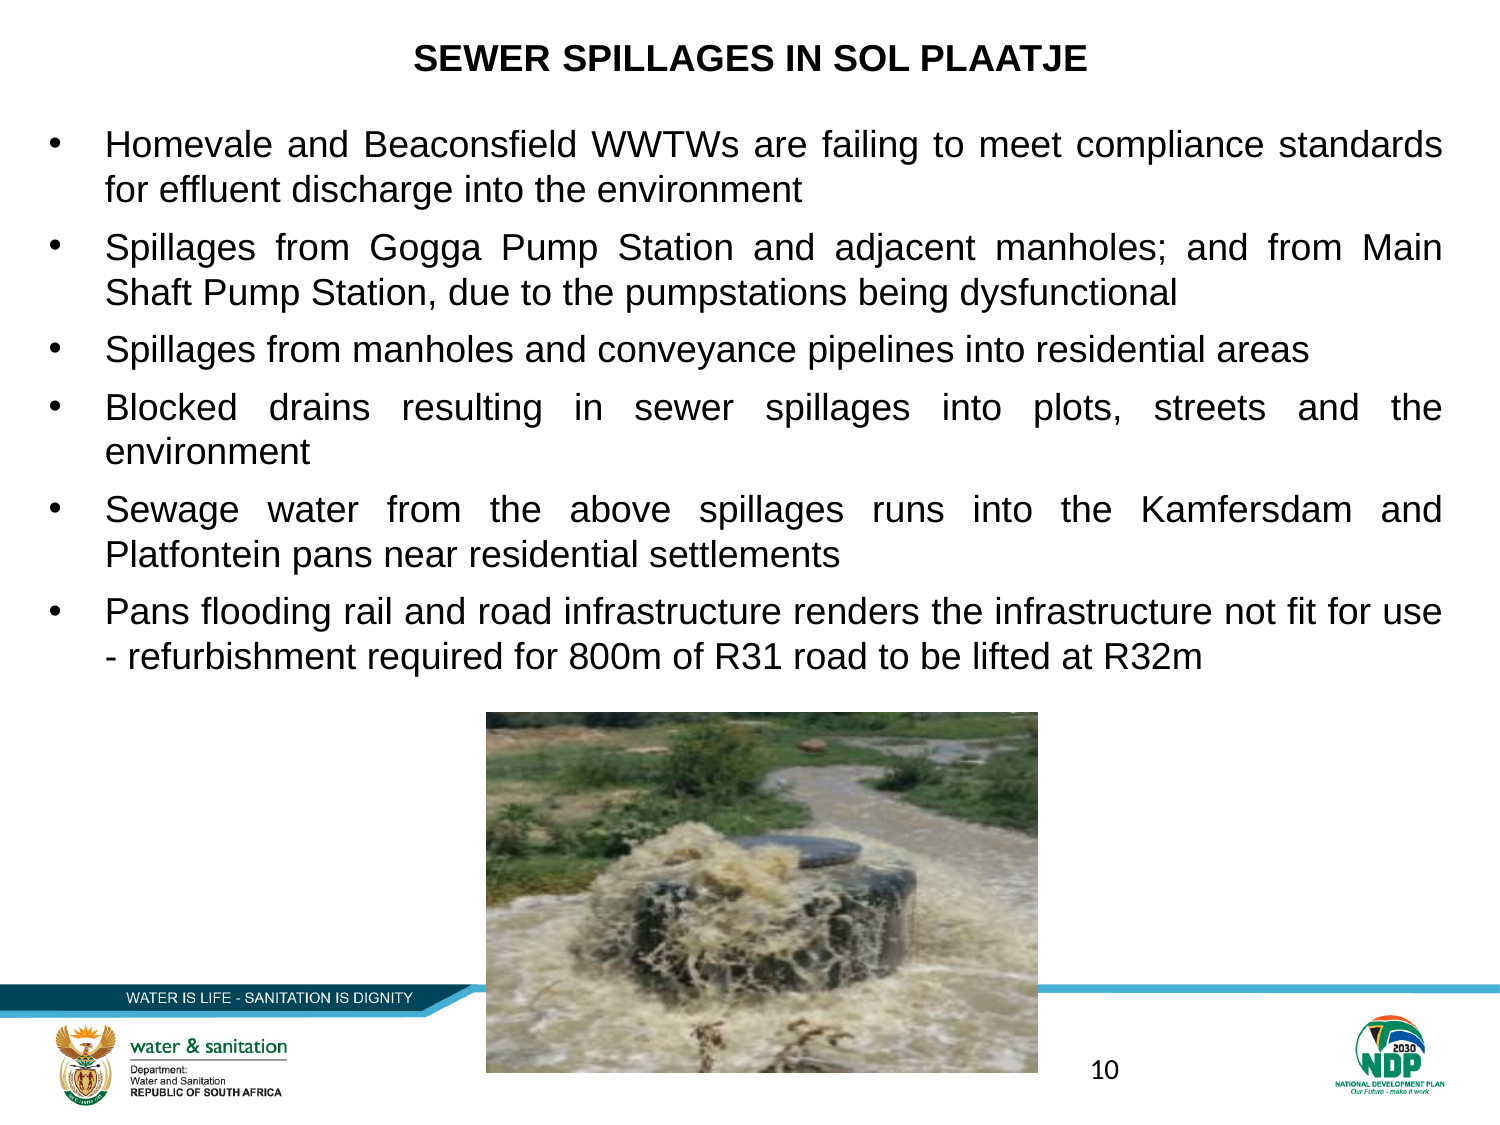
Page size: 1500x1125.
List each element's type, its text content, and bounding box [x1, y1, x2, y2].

title Sewer sPILLAGES in Sol Plaatje [187, 22, 1325, 112]
list Homevale and Beaconsfield WWTWs are failing to meet compliance standards for effluent discharge into the environment Spillages from Gogga Pump Station and adjacent manholes; and from Main Shaft Pump Station, due to the pumpstations being dysfunctional Spillages from manholes and conveyance pipelines into residential areas Blocked drains resulting in sewer spillages into plots, streets and the environment Sewage water from the above spillages runs into the Kamfersdam and Platfontein pans near residential settlements Pans flooding rail and road infrastructure renders the infrastructure not fit for use - refurbishment required for 800m of R31 road to be lifted at R32m [33, 112, 1459, 675]
picture [0, 437, 1500, 1122]
